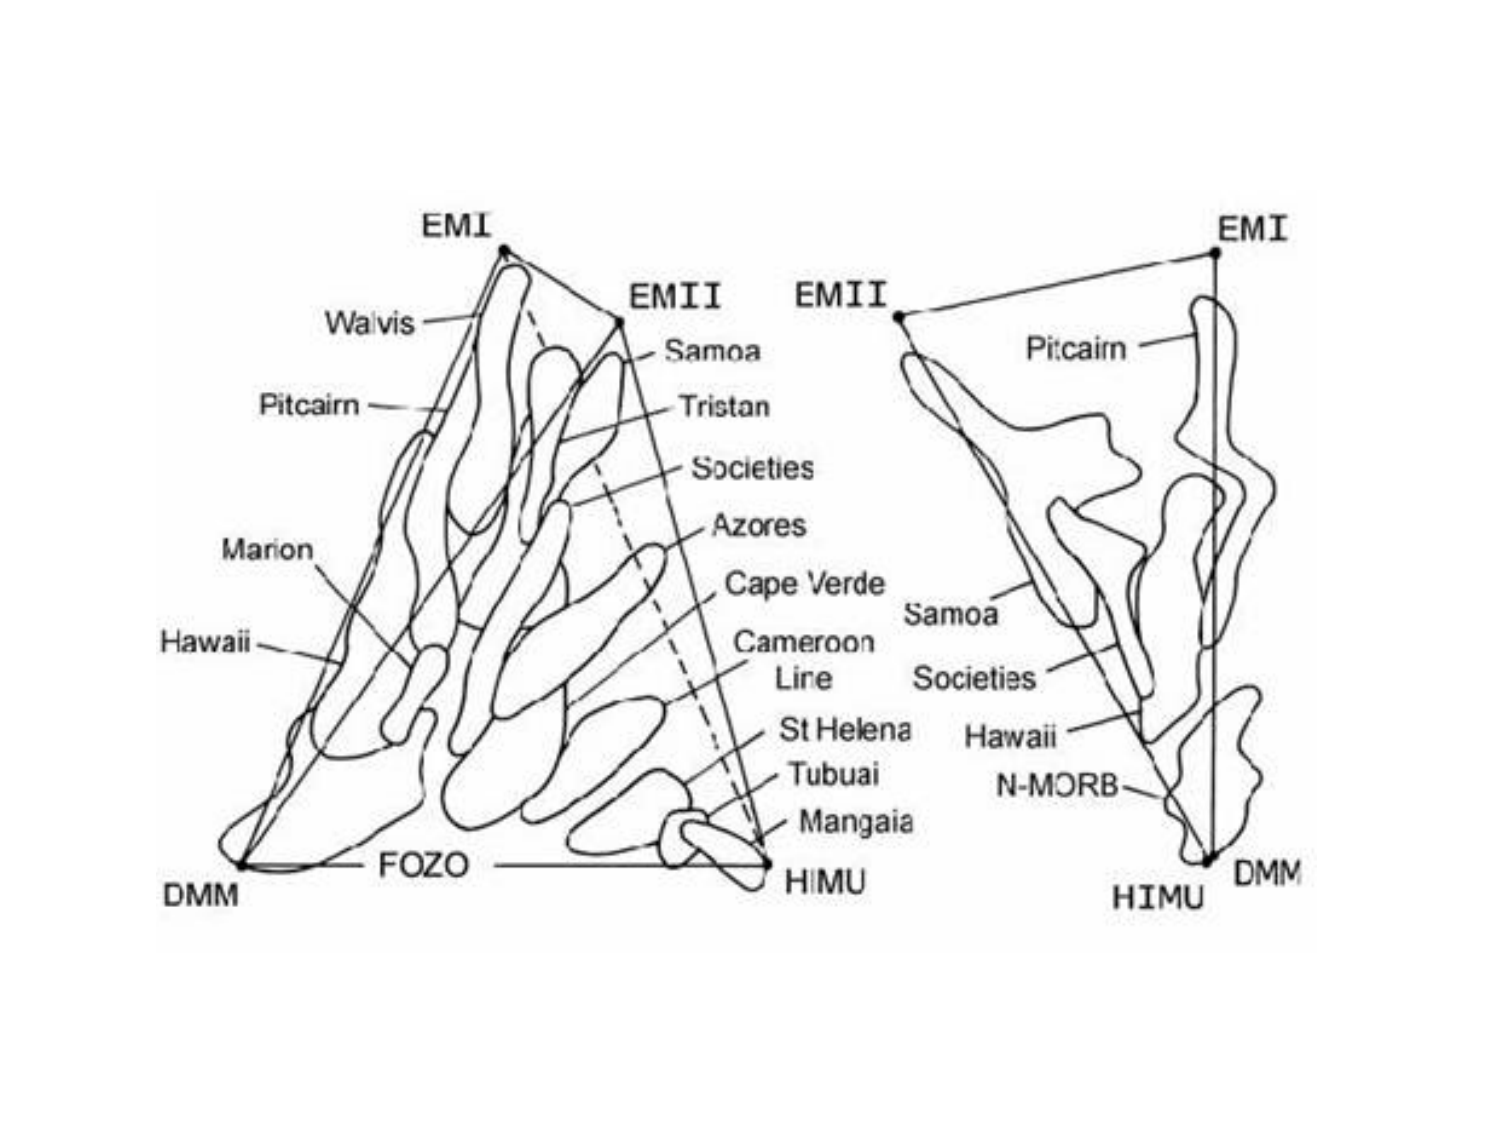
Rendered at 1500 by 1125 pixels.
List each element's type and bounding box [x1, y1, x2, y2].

picture [155, 190, 1318, 953]
